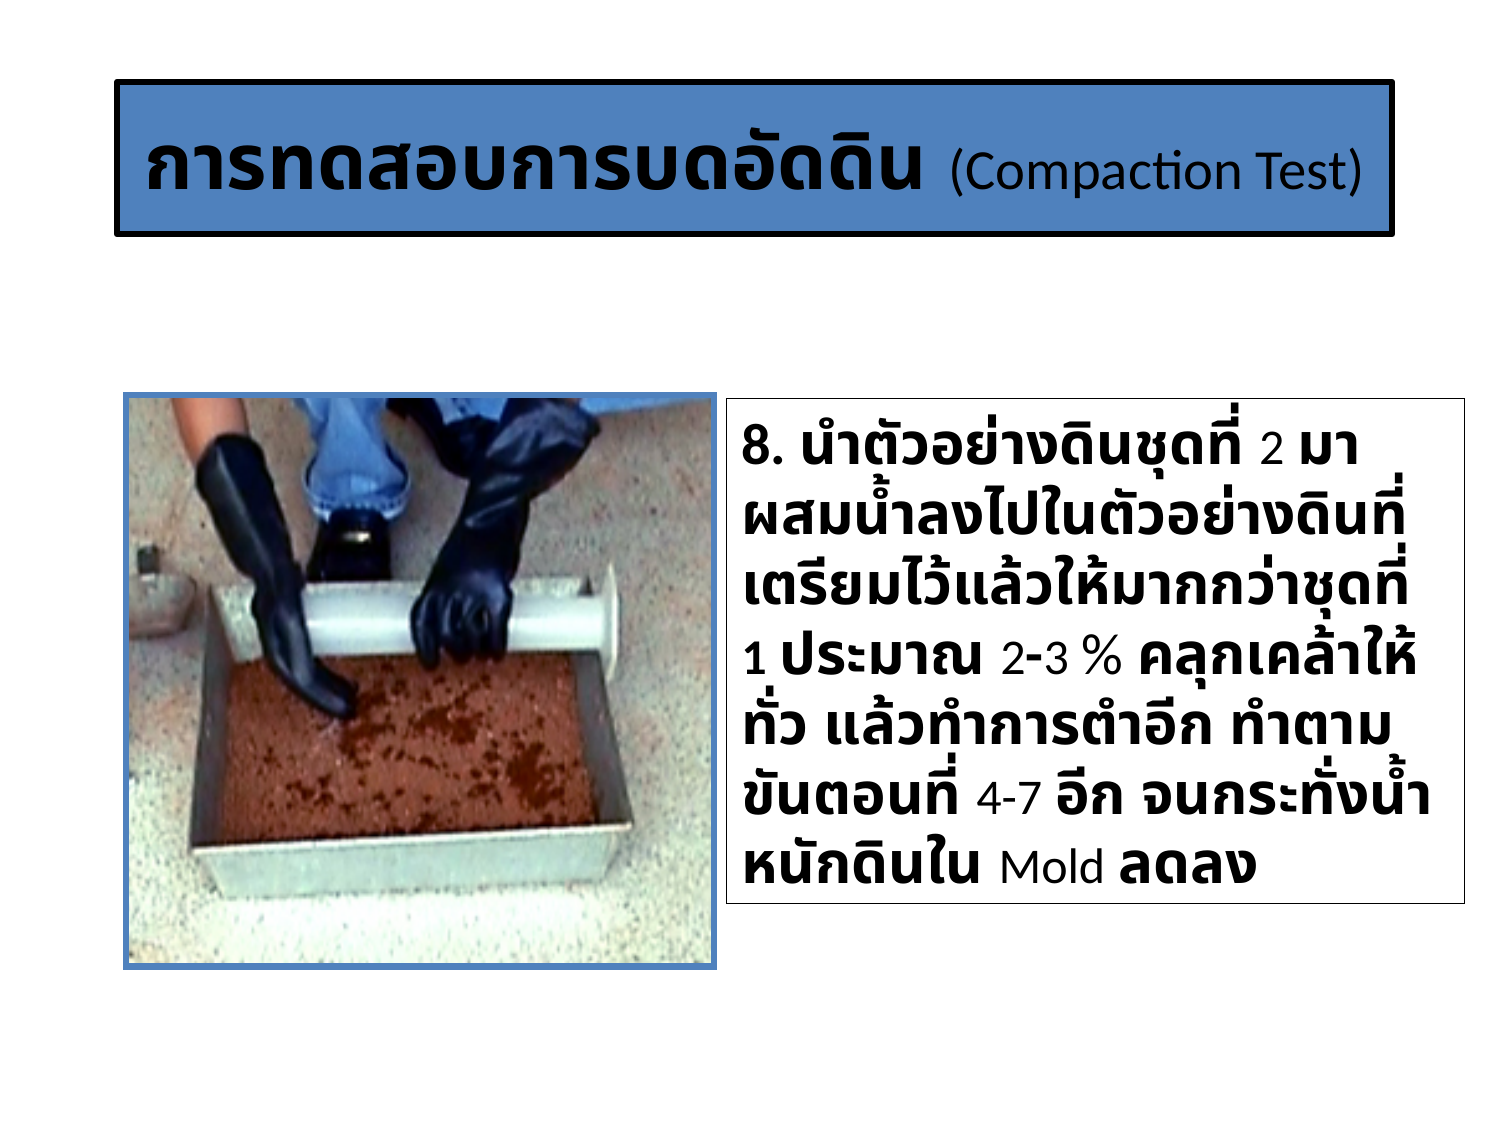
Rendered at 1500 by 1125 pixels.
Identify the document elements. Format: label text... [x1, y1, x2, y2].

text_box การทดสอบการบดอัดดิน (Compaction Test) [117, 81, 1393, 235]
picture [128, 398, 712, 964]
text_box 8. นำตัวอย่างดินชุดที่ 2 มาผสมน้ำลงไปในตัวอย่างดินที่เตรียมไว้แล้วให้มากกว่าชุดที่ 1 ประมาณ 2-3 % คลุกเคล้าให้ทั่ว แล้วทำการตำอีก ทำตามขันตอนที่ 4-7 อีก จนกระทั่งน้ำหนักดินใน Mold ลดลง [726, 398, 1465, 904]
